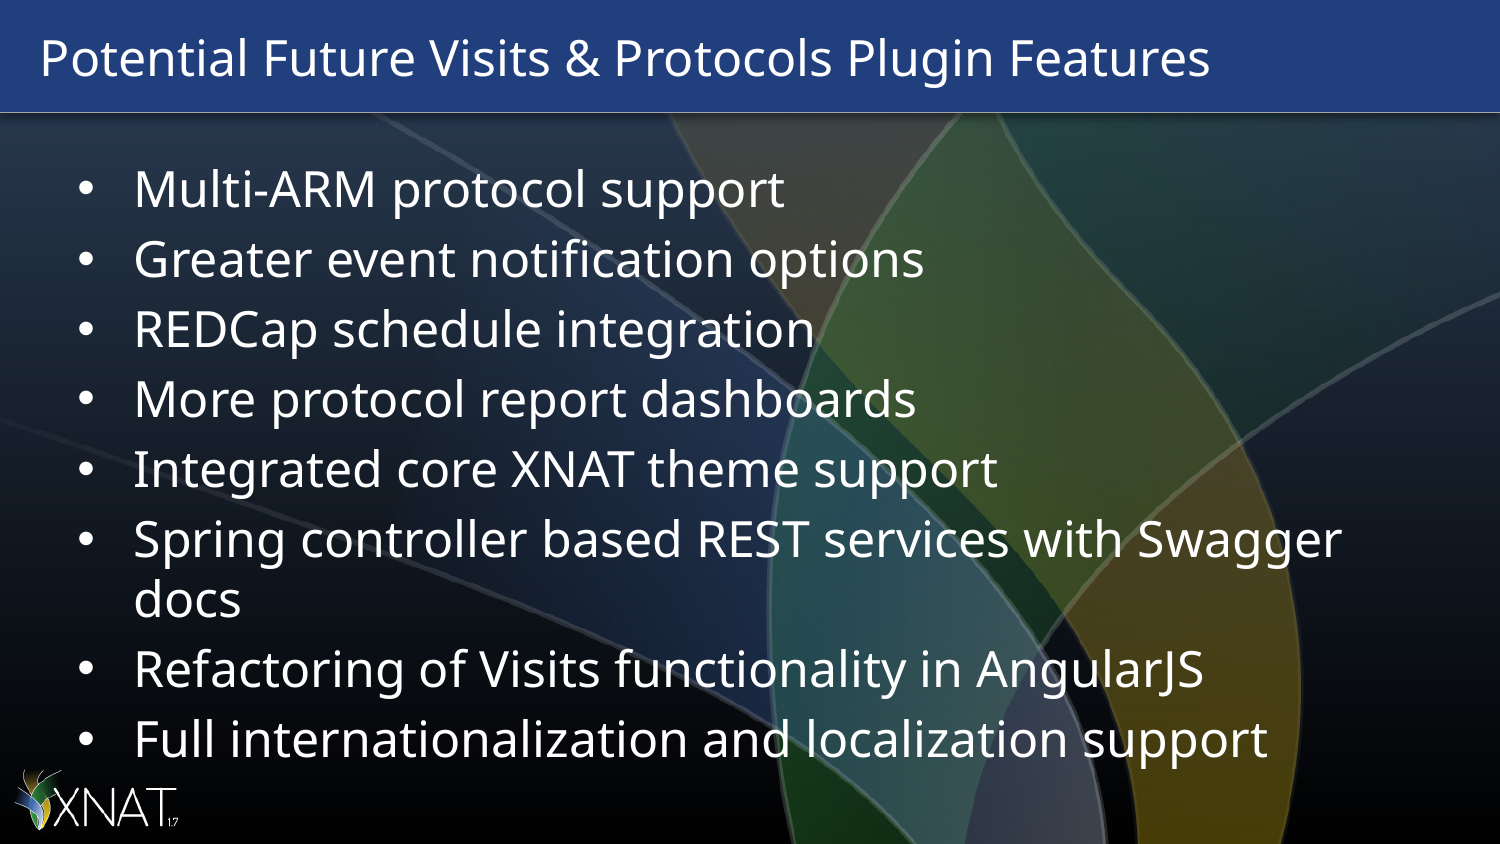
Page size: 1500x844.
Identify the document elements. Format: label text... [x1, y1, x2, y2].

picture [0, 113, 1500, 844]
list Multi-ARM protocol support Greater event notification options REDCap schedule integration More protocol report dashboards Integrated core XNAT theme support Spring controller based REST services with Swagger docs Refactoring of Visits functionality in AngularJS Full internationalization and localization support [62, 150, 1463, 742]
title Potential Future Visits & Protocols Plugin Features [24, 16, 1375, 96]
